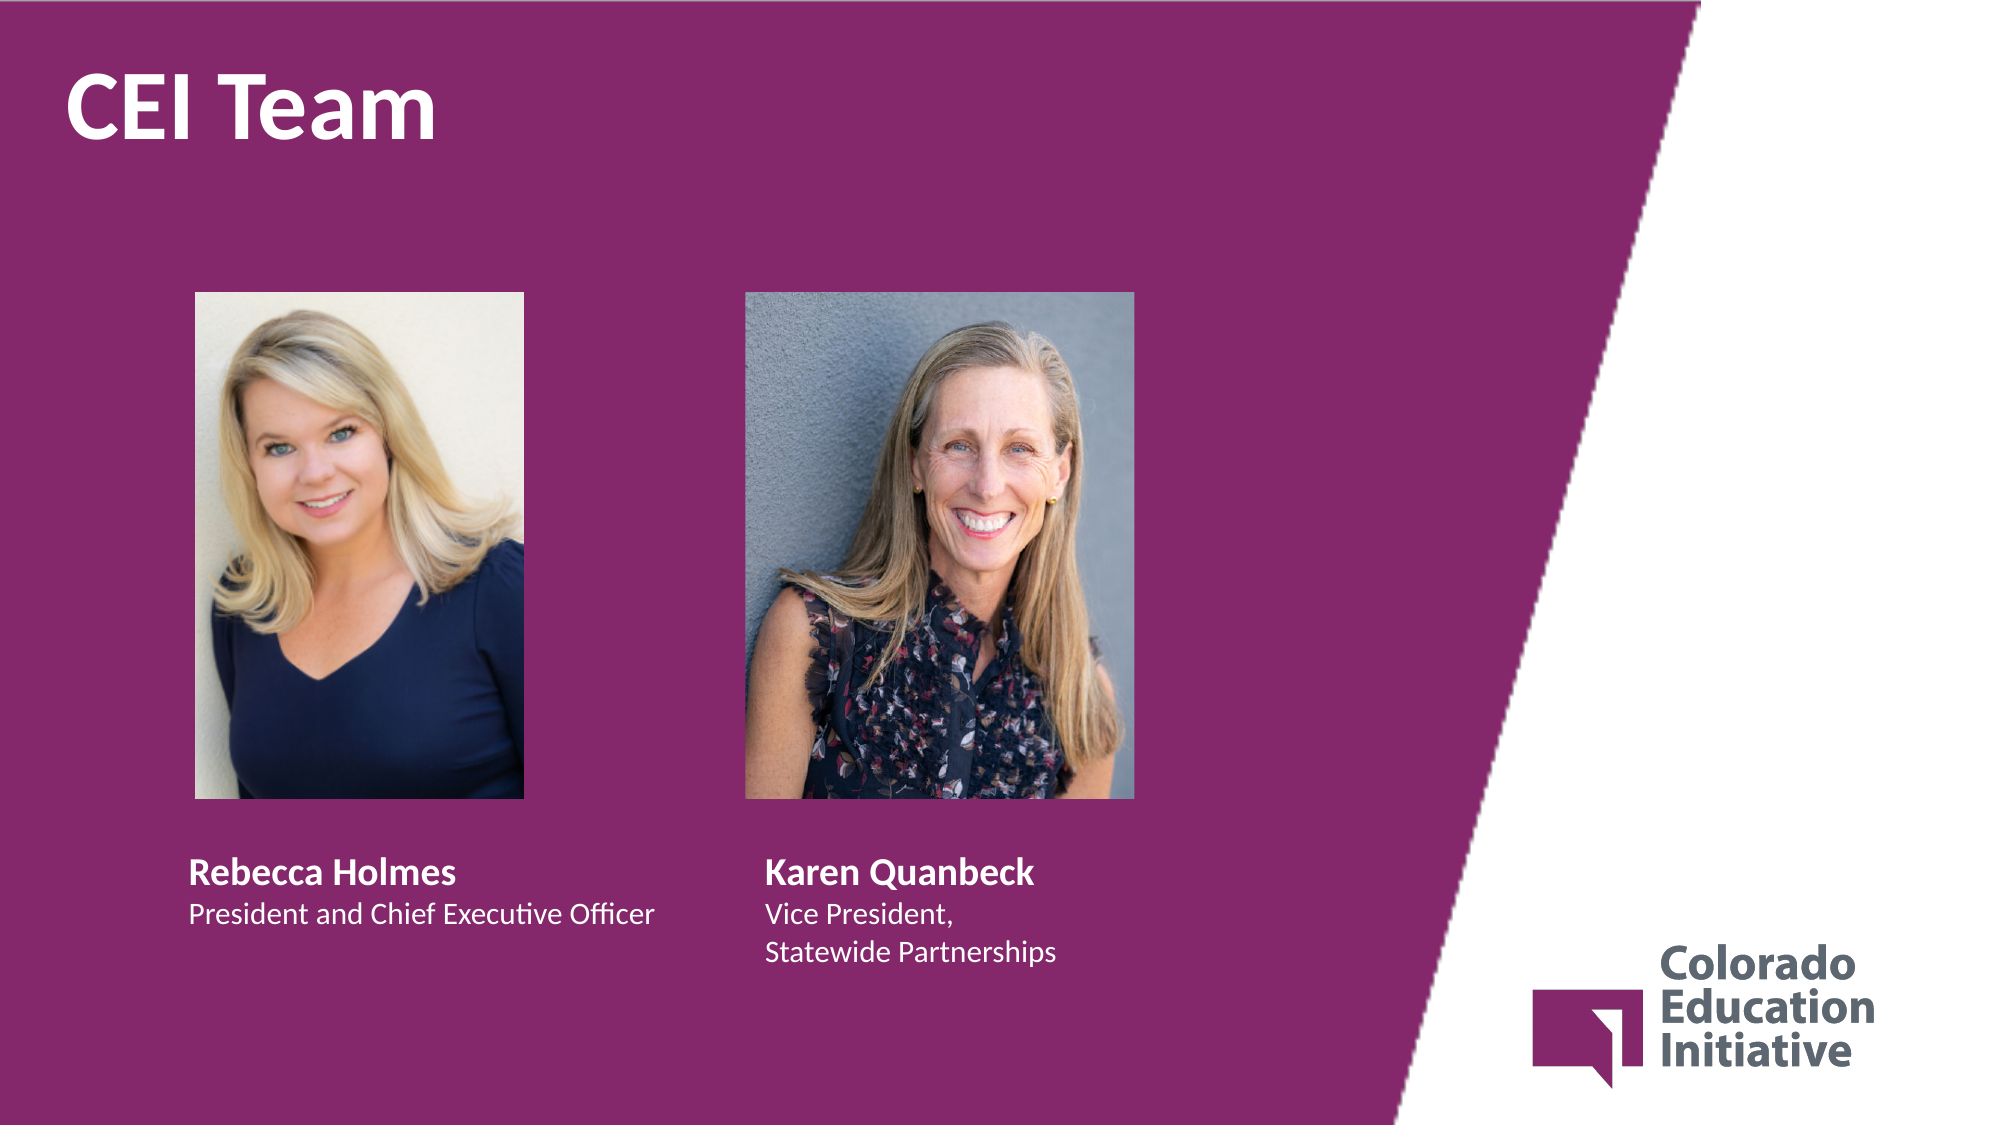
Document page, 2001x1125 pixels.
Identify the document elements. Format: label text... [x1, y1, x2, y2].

text_box Karen Quanbeck Vice President, Statewide Partnerships [745, 836, 1186, 1016]
text_box Rebecca Holmes President and Chief Executive Officer [168, 836, 702, 1031]
text_box CEI Team [46, 0, 1924, 201]
picture [0, 0, 1905, 1125]
